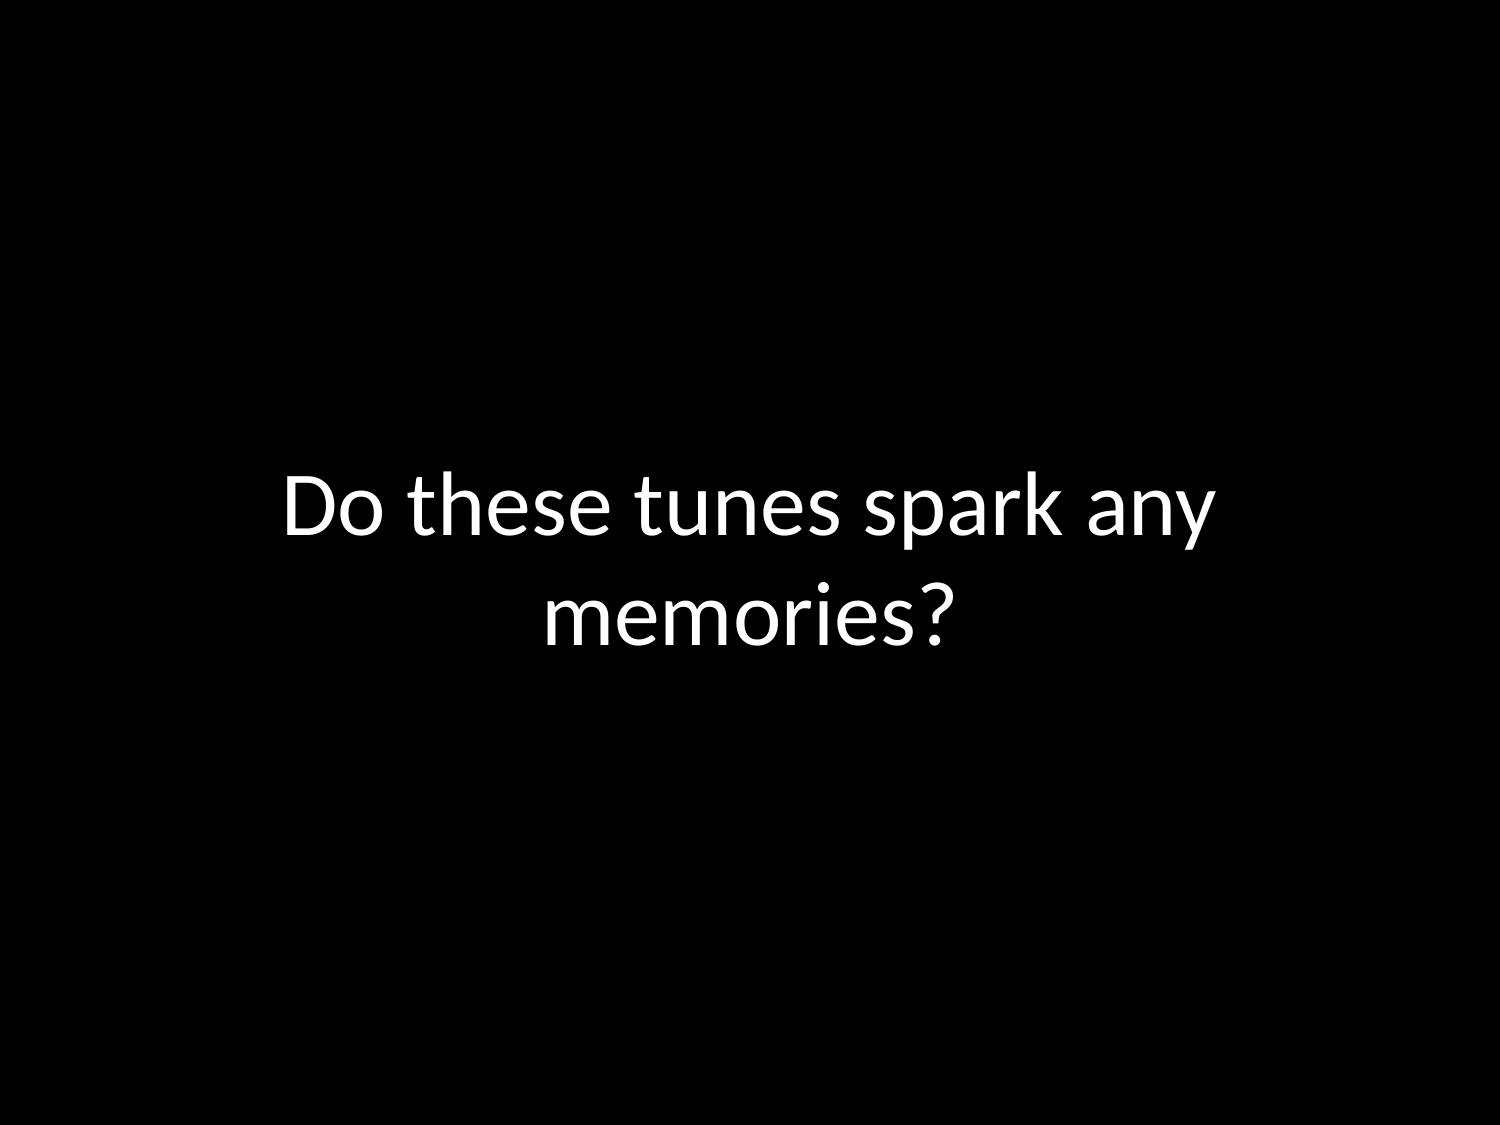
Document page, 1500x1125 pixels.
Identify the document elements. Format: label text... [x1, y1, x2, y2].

title Do these tunes spark any memories? [75, 45, 1425, 1063]
